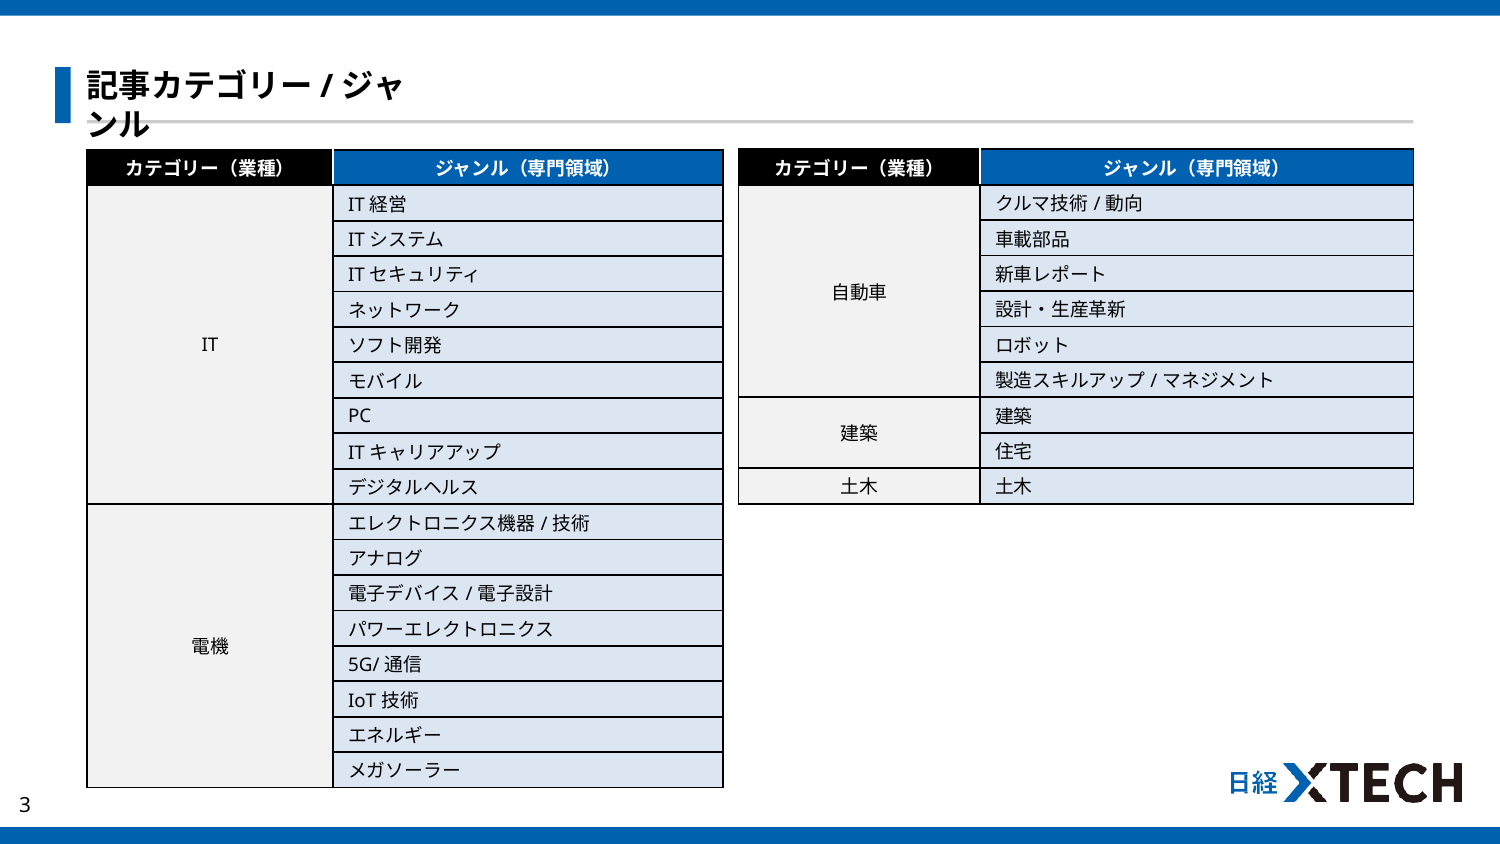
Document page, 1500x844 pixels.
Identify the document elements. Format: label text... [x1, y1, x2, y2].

table_cell IT [88, 186, 332, 503]
table_cell 自動車 [739, 186, 979, 396]
text_box [434, 120, 1414, 124]
picture [1394, 762, 1428, 803]
table_cell 住宅 [981, 434, 1413, 467]
table_cell PC [334, 399, 722, 432]
text_box [1231, 772, 1248, 794]
table_cell 建築 [981, 398, 1413, 432]
table_cell 建築 [739, 398, 979, 467]
picture [1363, 763, 1389, 803]
table_cell 電子デバイス/電子設計 [334, 576, 722, 610]
table_cell IoT技術 [334, 682, 722, 716]
table_cell クルマ技術/動向 [981, 186, 1413, 219]
table_cell 土木 [981, 469, 1413, 503]
table_cell エネルギー [334, 718, 722, 751]
table_cell 製造スキルアップ/マネジメント [981, 363, 1413, 396]
table_cell 設計・生産革新 [981, 292, 1413, 326]
table_cell パワーエレクトロニクス [334, 611, 722, 645]
text_box [0, 827, 1500, 844]
table_header ジャンル（専門領域） [981, 150, 1413, 184]
table_cell 新車レポート [981, 256, 1413, 290]
slide_number 2 [19, 791, 86, 817]
table_header カテゴリー（業種） [88, 151, 332, 184]
text_box [55, 67, 71, 124]
table_cell ネットワーク [334, 292, 722, 326]
table_cell 電機 [88, 505, 332, 787]
text_box 記事カテゴリー/ジャンル [84, 63, 434, 144]
table_header カテゴリー（業種） [739, 150, 979, 184]
table_cell 土木 [739, 469, 979, 503]
picture [1283, 763, 1327, 802]
picture [1433, 763, 1462, 803]
table_cell アナログ [334, 540, 722, 574]
table_cell エレクトロニクス機器/技術 [334, 505, 722, 539]
table_cell モバイル [334, 363, 722, 397]
table_cell IT経営 [334, 186, 722, 220]
table_cell メガソーラー [334, 753, 722, 787]
table_header ジャンル（専門領域） [334, 151, 722, 184]
table_cell ITキャリアアップ [334, 434, 722, 468]
table_cell 5G/通信 [334, 647, 722, 680]
table_cell ITセキュリティ [334, 257, 722, 291]
table_cell ITシステム [334, 222, 722, 255]
table_cell ソフト開発 [334, 328, 722, 361]
table_cell 車載部品 [981, 221, 1413, 255]
table_cell ロボット [981, 327, 1413, 361]
picture [1330, 763, 1358, 803]
picture [1252, 770, 1277, 794]
text_box [0, 0, 1500, 16]
table_cell デジタルヘルス [334, 470, 722, 503]
